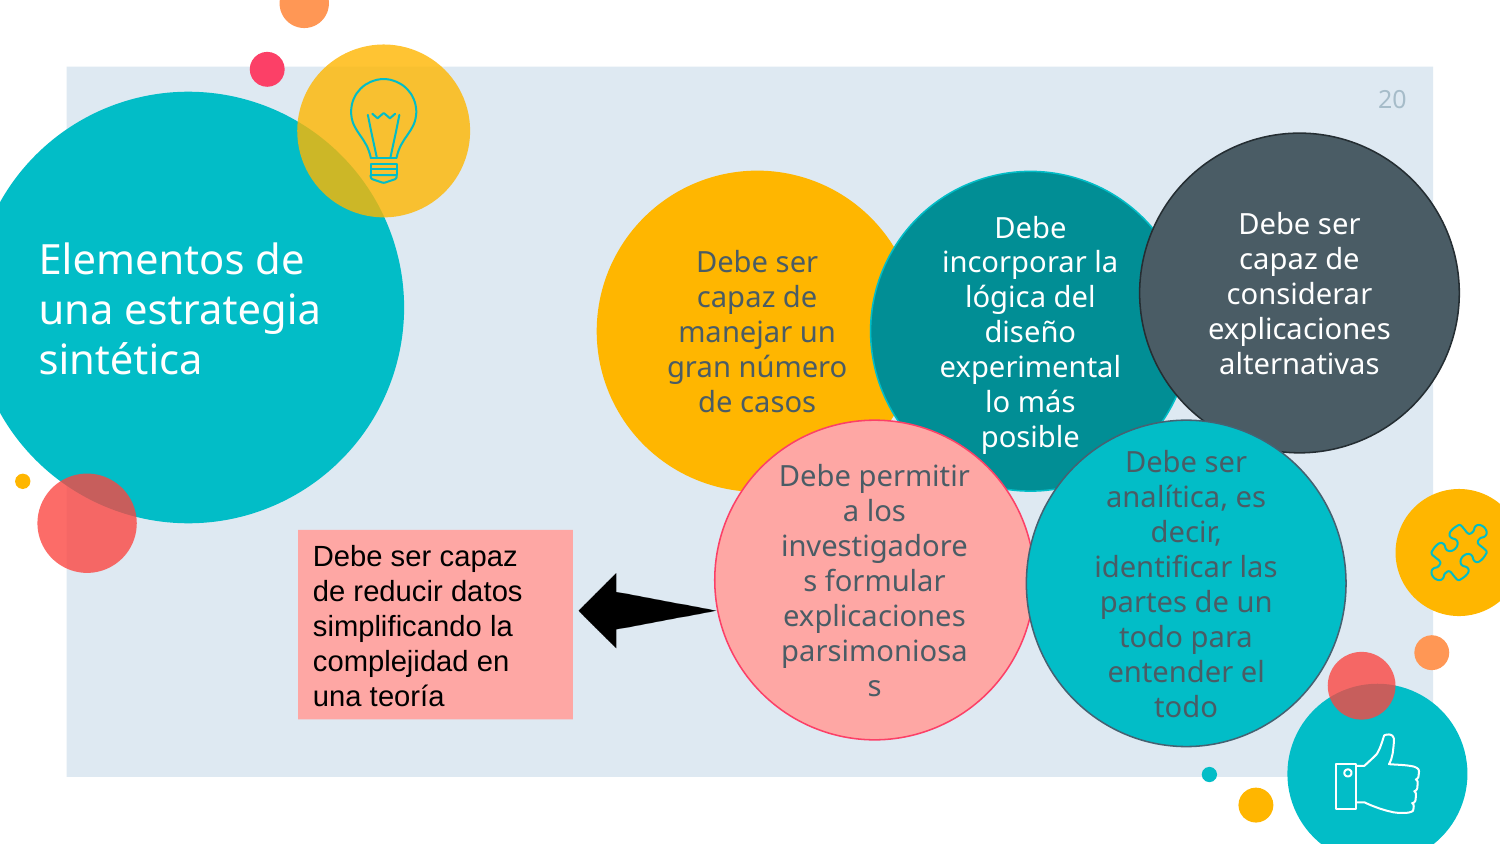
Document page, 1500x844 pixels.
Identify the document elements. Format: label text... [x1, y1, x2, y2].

picture [572, 535, 723, 686]
title Elementos de una estrategia sintética [23, 91, 375, 524]
text_box Debe ser analítica, es decir, identificar las partes de un todo para entender el todo [1026, 420, 1347, 747]
text_box Debe ser capaz de manejar un gran número de casos [597, 171, 894, 491]
text_box Debe incorporar la lógica del diseño experimental lo más posible [870, 171, 1177, 492]
slide_number 20 [1331, 68, 1422, 134]
text_box Debe permitir a los investigadores formular explicaciones parsimoniosas [721, 420, 1031, 740]
text_box Debe ser capaz de reducir datos simplificando la complejidad en una teoría [298, 529, 573, 720]
text_box Debe ser capaz de considerar explicaciones alternativas [1139, 133, 1460, 453]
